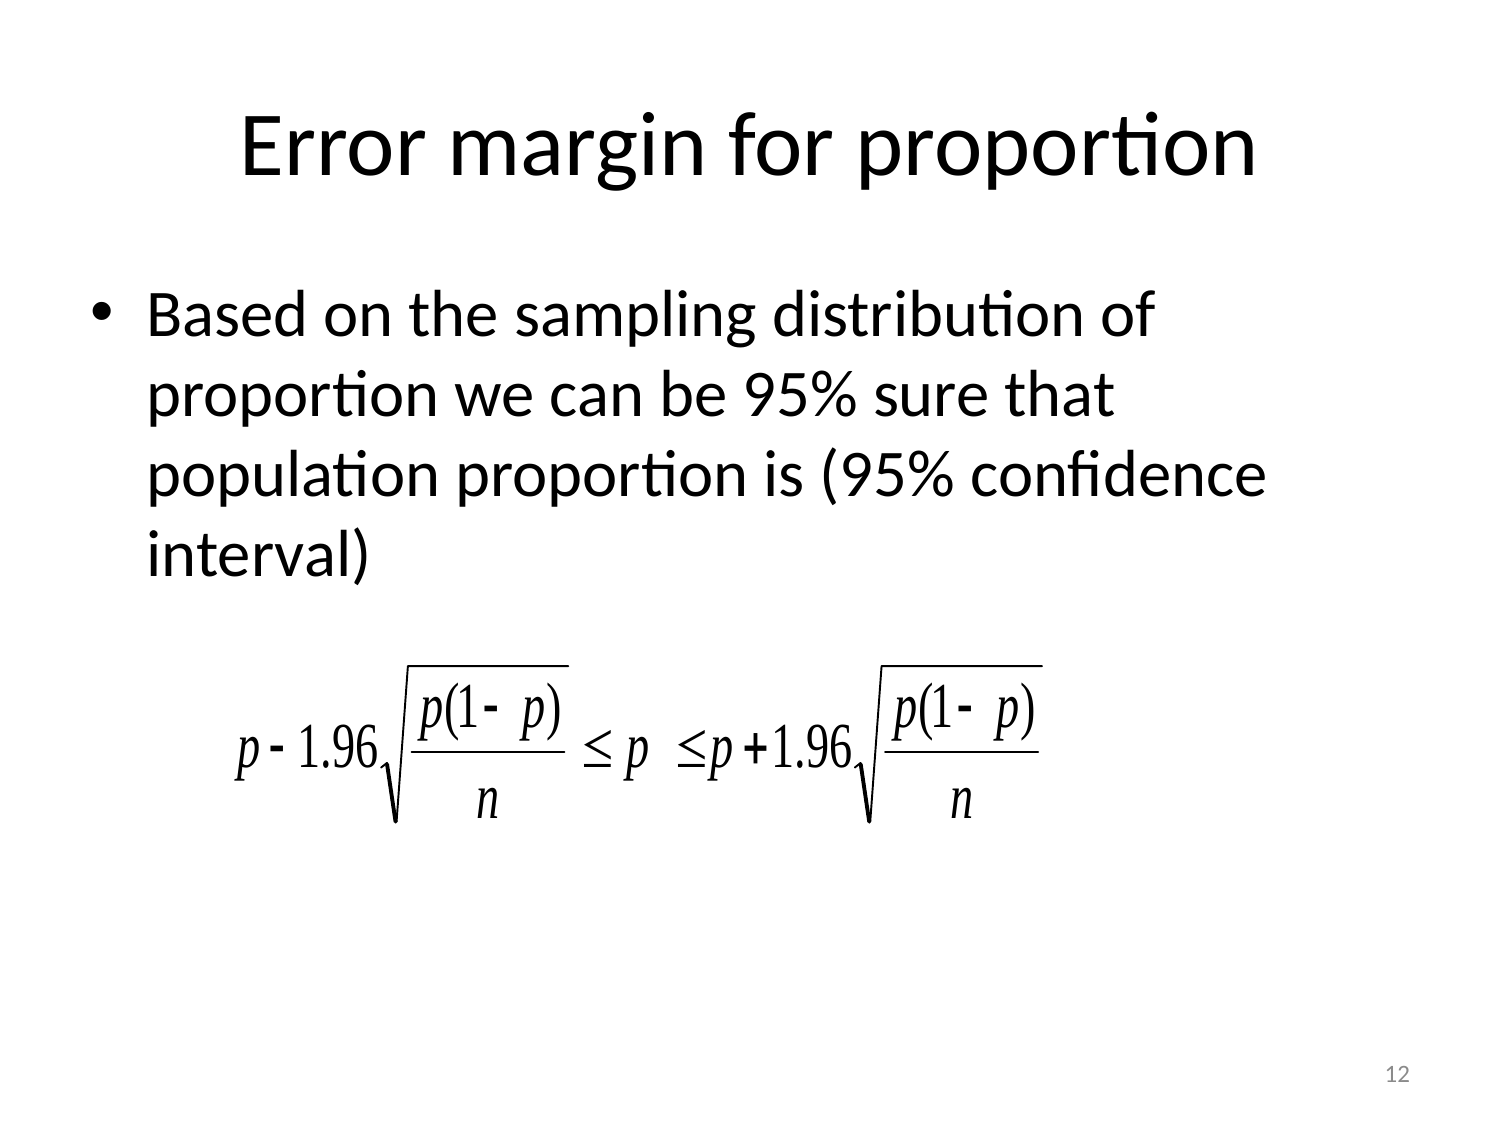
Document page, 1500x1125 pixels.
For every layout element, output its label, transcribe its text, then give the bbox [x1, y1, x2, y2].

slide_number 12 [1074, 1042, 1425, 1103]
title Error margin for proportion [75, 45, 1425, 233]
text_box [224, 649, 1051, 838]
list Based on the sampling distribution of proportion we can be 95% sure that population proportion is (95% confidence interval) [75, 262, 1425, 1005]
